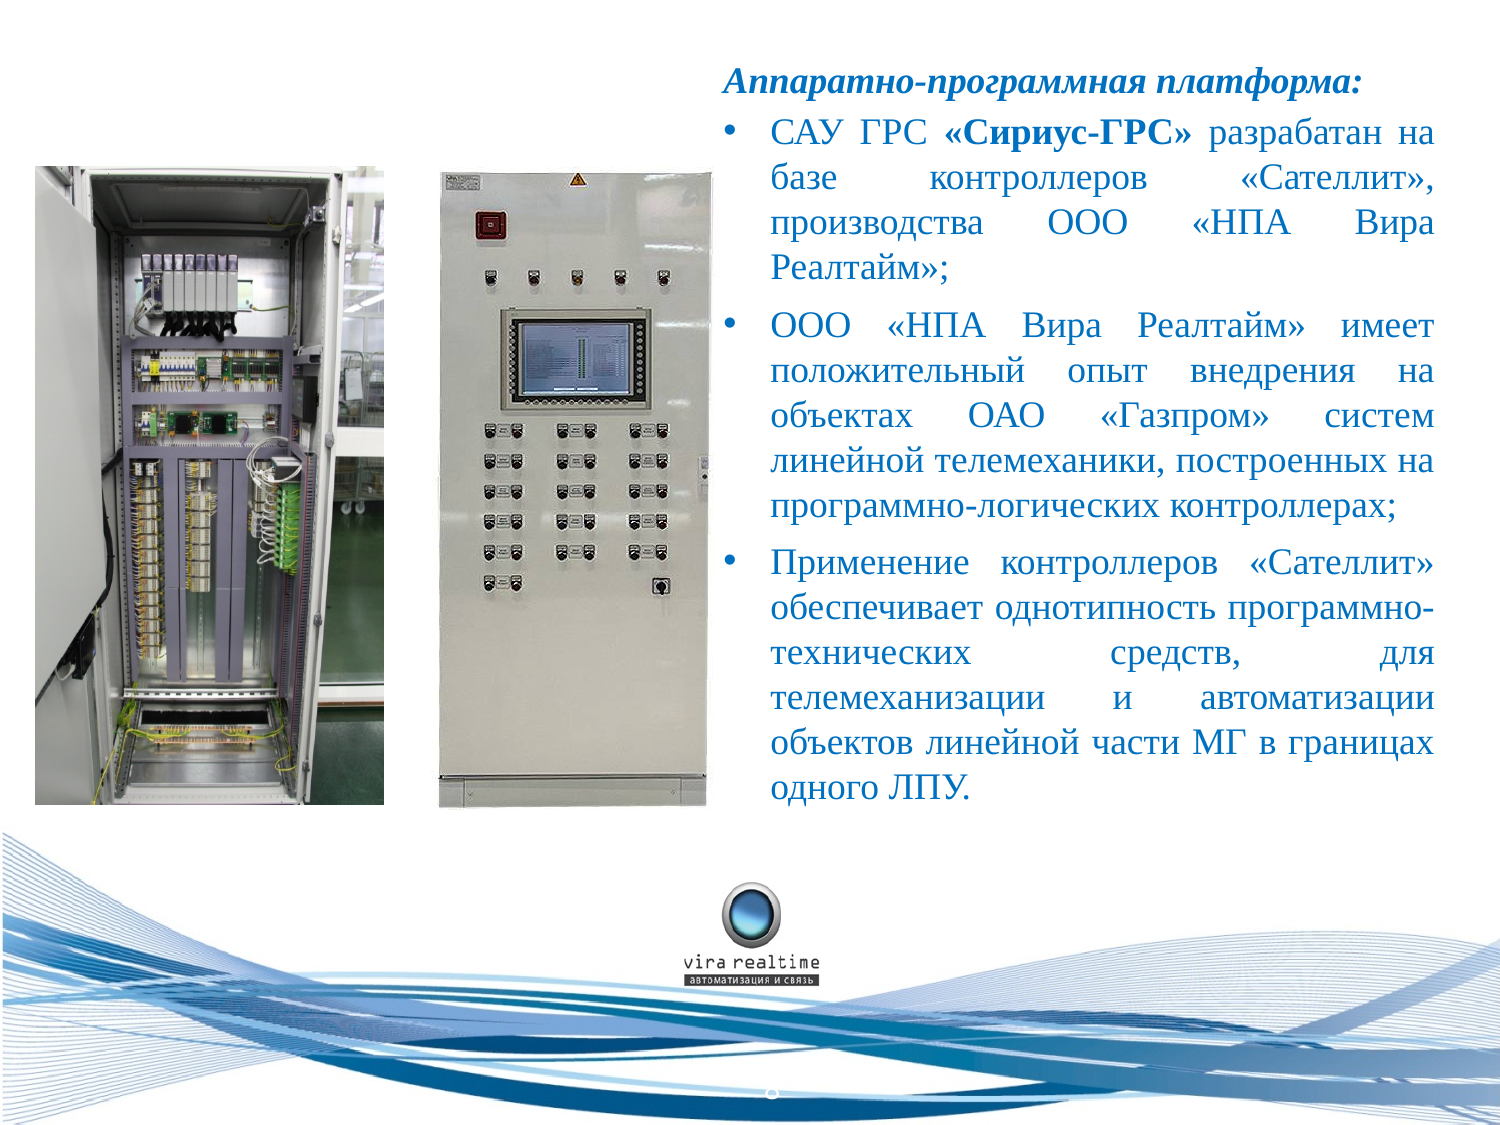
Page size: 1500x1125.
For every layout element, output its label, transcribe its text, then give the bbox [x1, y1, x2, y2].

text_box Аппаратно-программная платформа: САУ ГРС «Сириус-ГРС» разрабатан на базе контроллеров «Сателлит», производства ООО «НПА Вира Реалтайм»; ООО «НПА Вира Реалтайм» имеет положительный опыт внедрения на объектах ОАО «Газпром» систем линейной телемеханики, построенных на программно-логических контроллерах; Применение контроллеров «Сателлит» обеспечивает однотипность программно-технических средств, для телемеханизации и автоматизации объектов линейной части МГ в границах одного ЛПУ. [708, 48, 1450, 914]
slide_number 8 [725, 1062, 820, 1118]
picture [0, 0, 1500, 1125]
